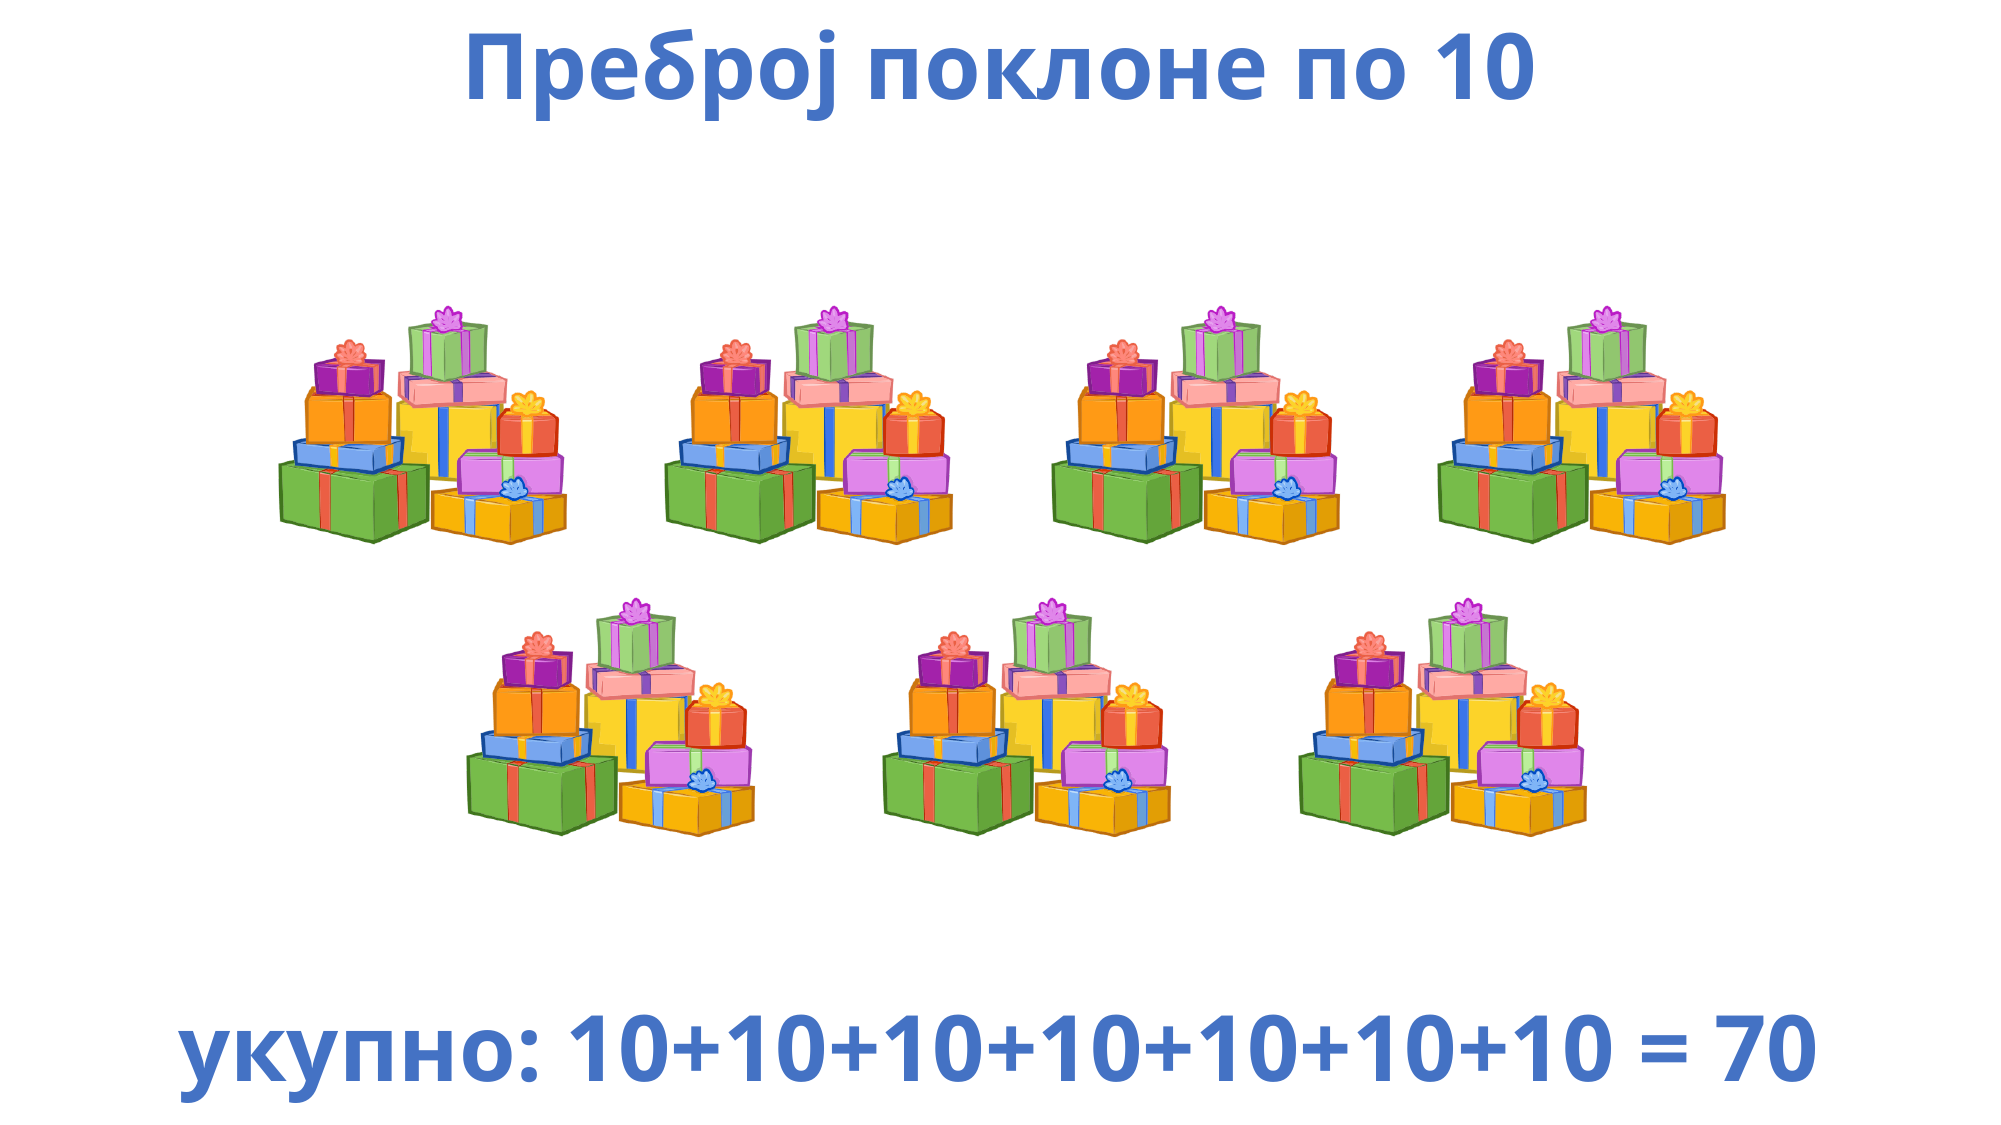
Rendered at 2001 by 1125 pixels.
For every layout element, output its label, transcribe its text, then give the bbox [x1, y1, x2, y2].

text_box укупно: 10+10+10+10+10+10+10 = 70 [0, 979, 2000, 1125]
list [276, 277, 569, 570]
title Преброј поклоне по 10 [0, 0, 2000, 142]
picture [464, 277, 1728, 862]
